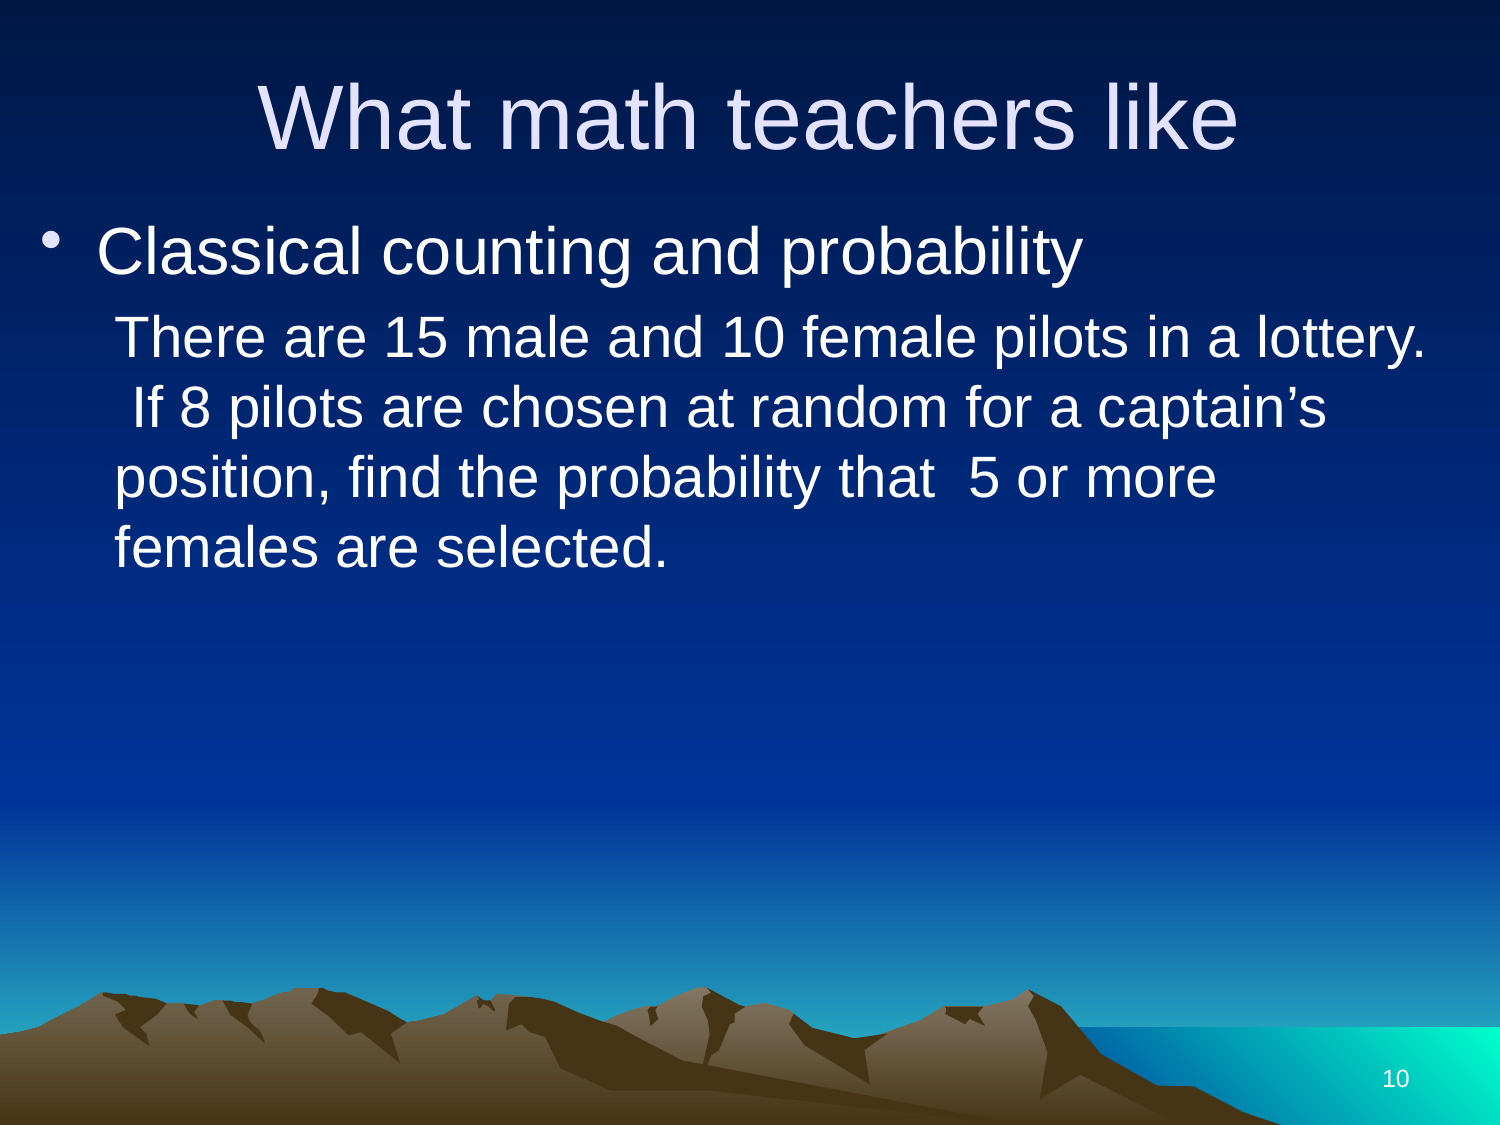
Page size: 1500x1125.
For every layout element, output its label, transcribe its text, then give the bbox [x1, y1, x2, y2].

title What math teachers like [75, 37, 1425, 188]
slide_number 10 [1074, 1025, 1425, 1100]
